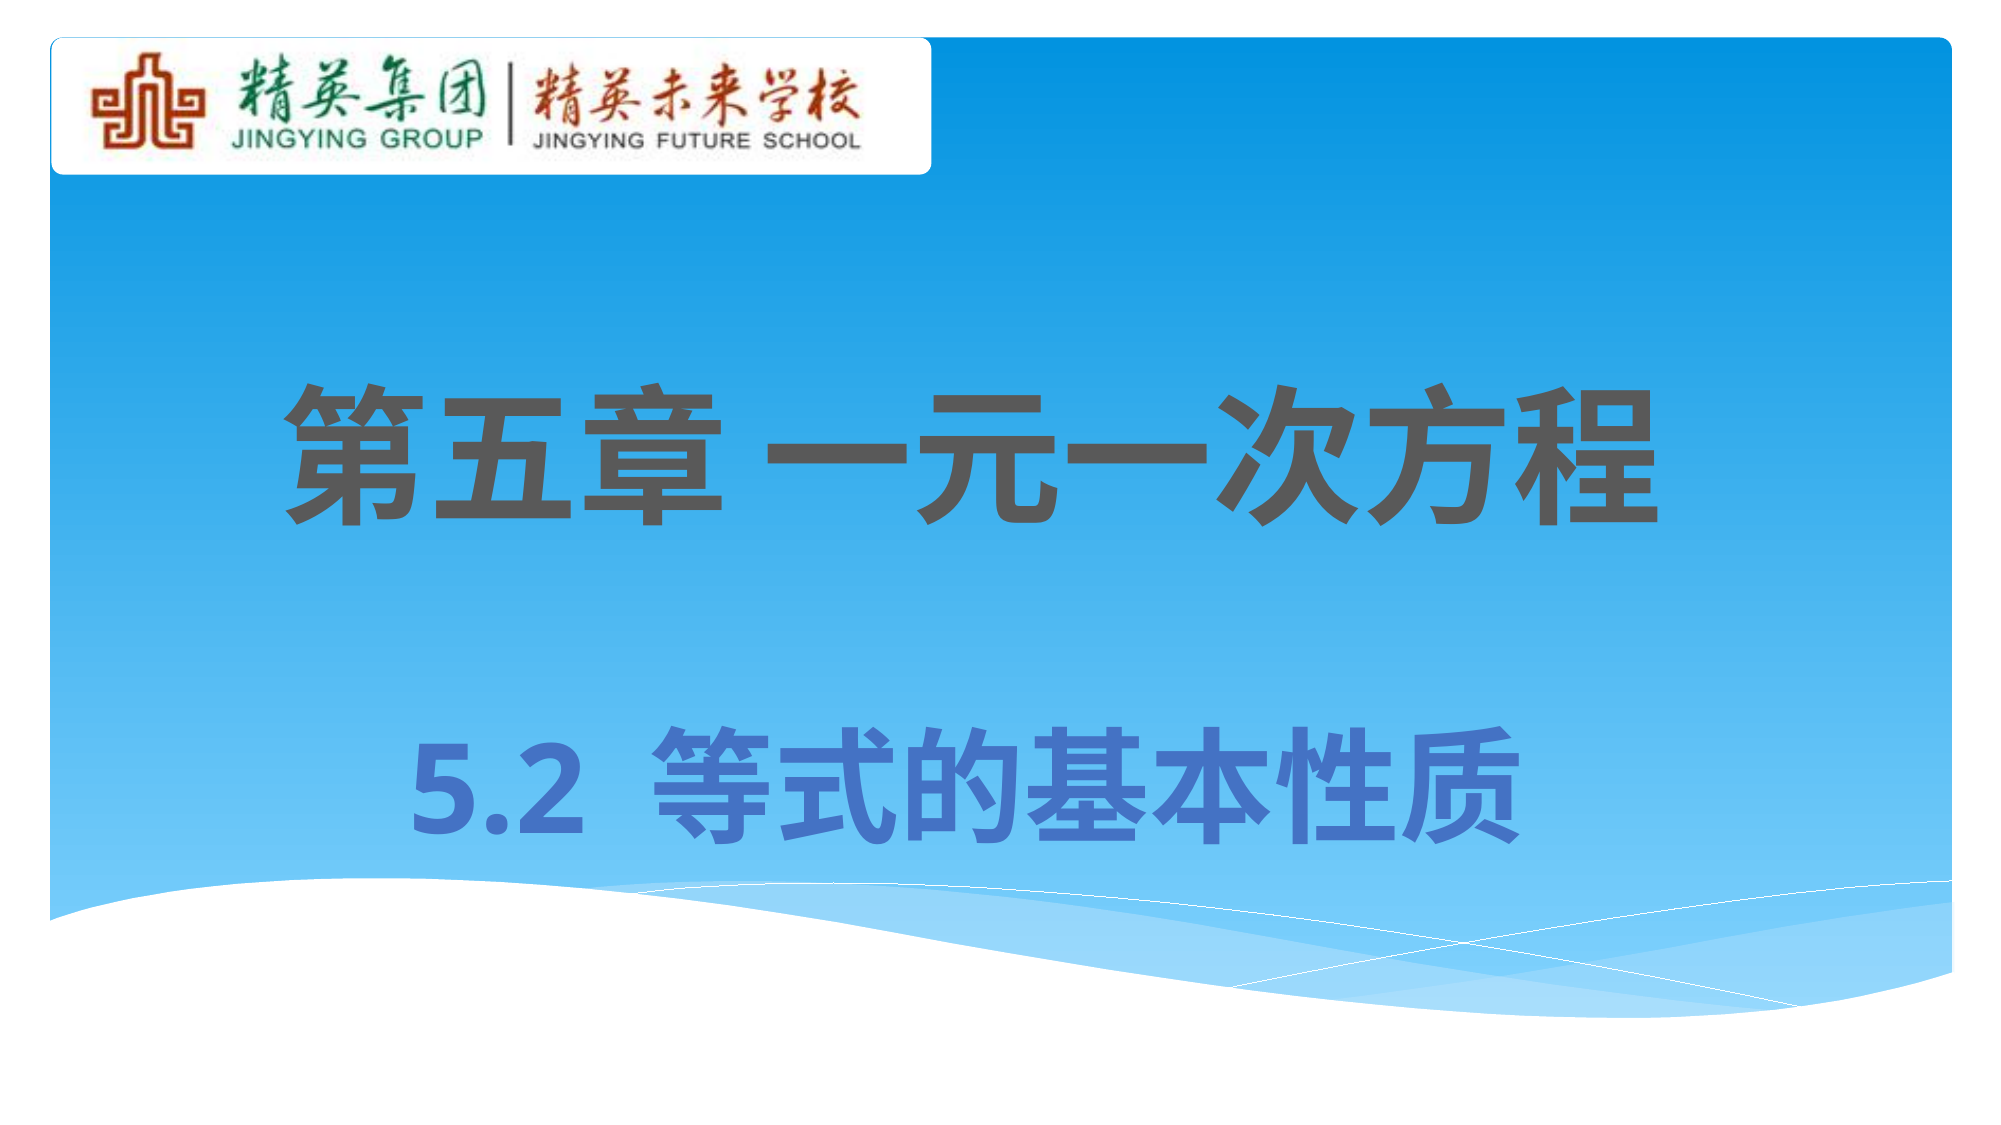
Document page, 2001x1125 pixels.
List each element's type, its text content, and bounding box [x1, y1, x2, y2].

text_box 第五章 一元一次方程 [222, 355, 1718, 550]
picture [50, 37, 931, 175]
text_box 5.2 等式的基本性质 [187, 701, 1745, 866]
